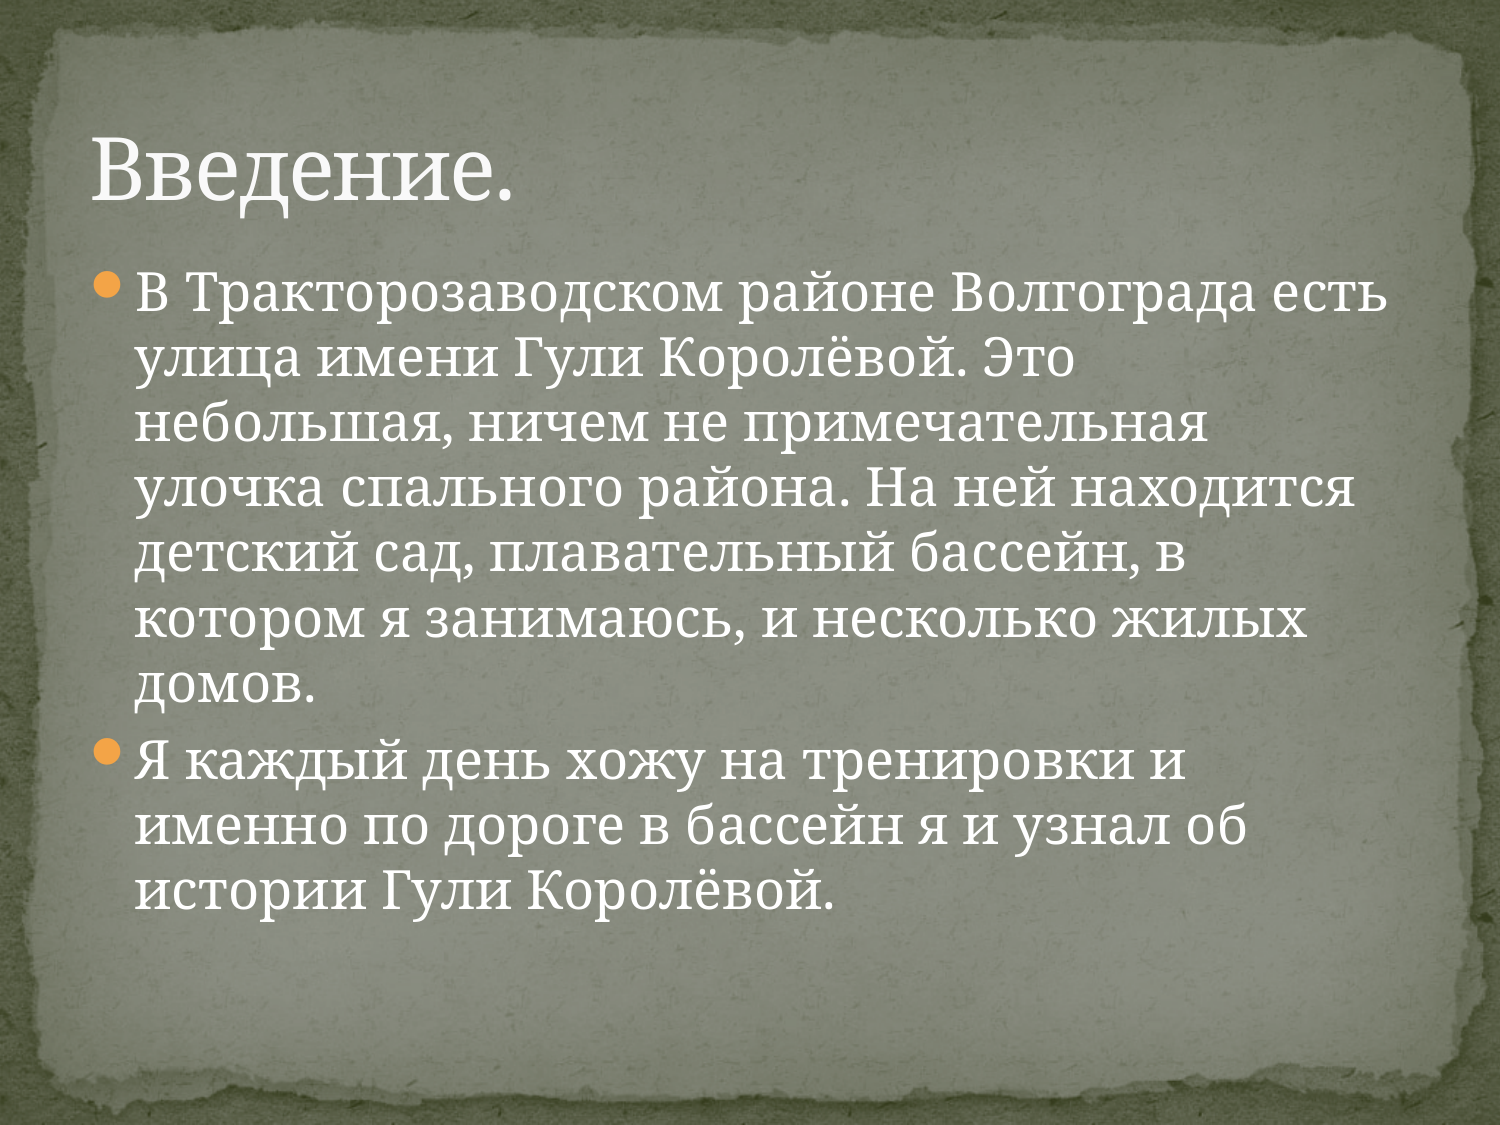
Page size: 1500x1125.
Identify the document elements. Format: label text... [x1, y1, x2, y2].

title Введение. [74, 24, 1425, 225]
list В Тракторозаводском районе Волгограда есть улица имени Гули Королёвой. Это небольшая, ничем не примечательная улочка спального района. На ней находится детский сад, плавательный бассейн, в котором я занимаюсь, и несколько жилых домов. Я каждый день хожу на тренировки и именно по дороге в бассейн я и узнал об истории Гули Королёвой. [75, 249, 1425, 1000]
